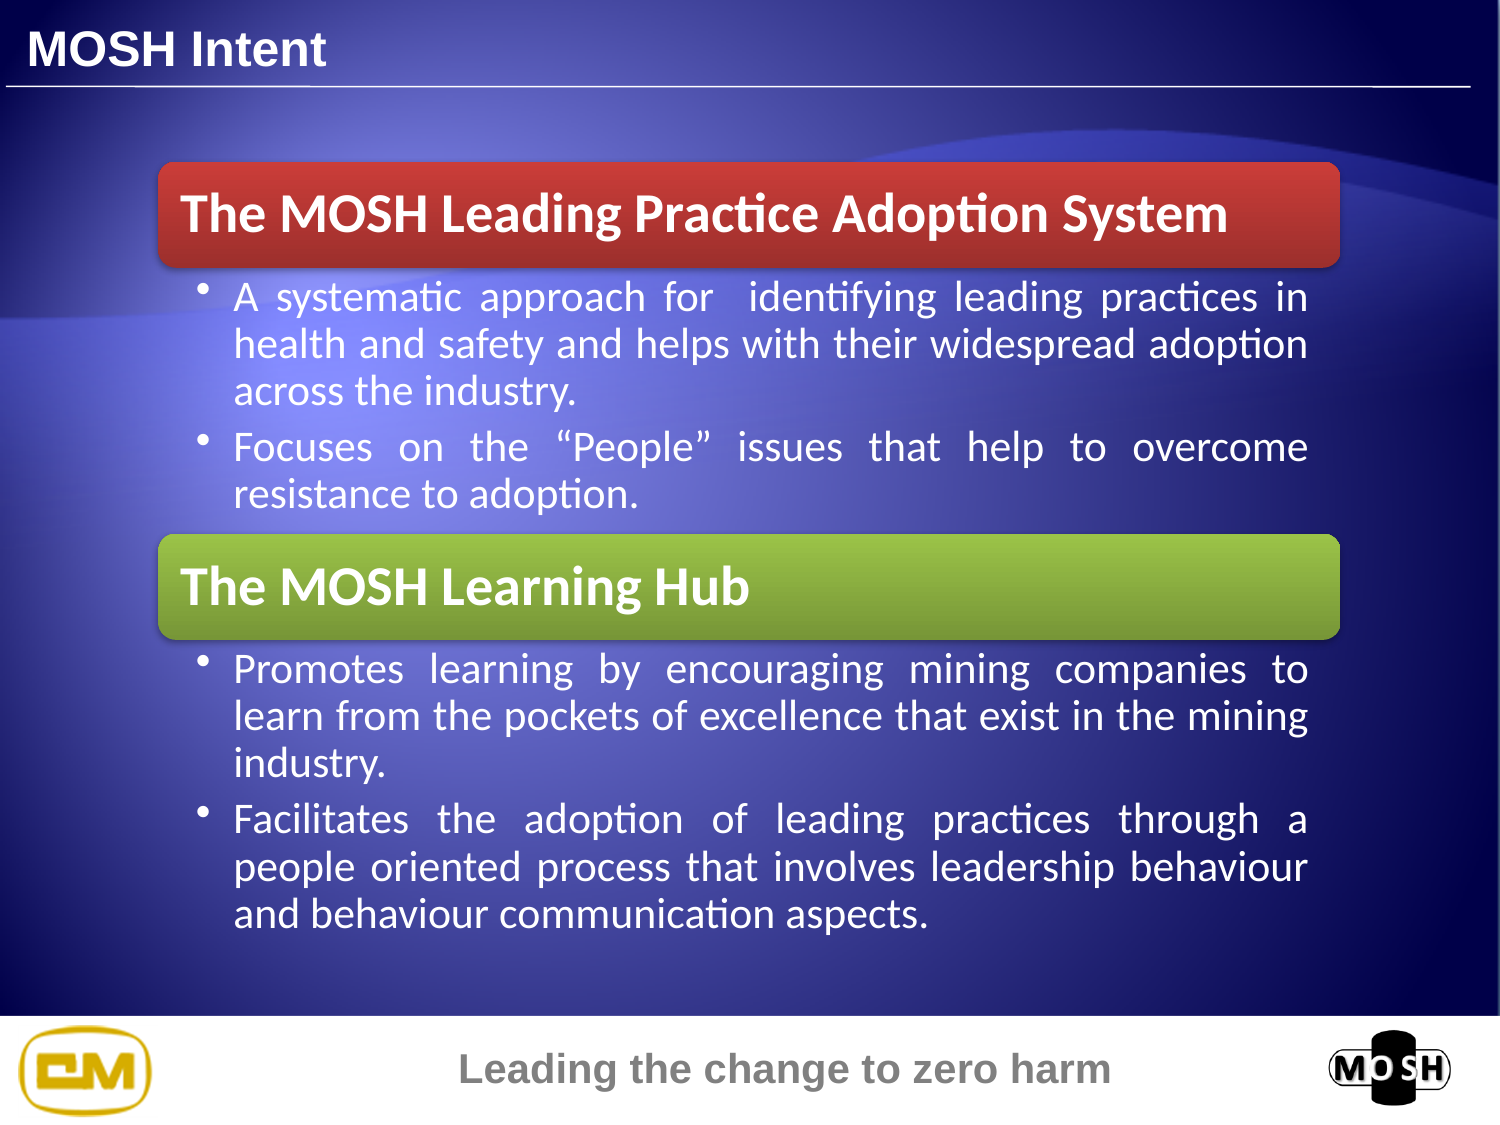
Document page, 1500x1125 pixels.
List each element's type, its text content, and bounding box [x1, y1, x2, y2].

text_box The MOSH Learning Hub [158, 533, 1341, 639]
text_box Promotes learning by encouraging mining companies to learn from the pockets of excellence that exist in the mining industry. Facilitates the adoption of leading practices through a people oriented process that involves leadership behaviour and behaviour communication aspects. [158, 639, 1341, 952]
text_box The MOSH Leading Practice Adoption System [158, 161, 1341, 267]
text_box MOSH Intent [11, 0, 1489, 94]
text_box Leading the change to zero harm [246, 1034, 1303, 1093]
picture [17, 1023, 159, 1123]
text_box [0, 1014, 1500, 1125]
picture [1308, 1029, 1472, 1107]
text_box A systematic approach for identifying leading practices in health and safety and helps with their widespread adoption across the industry. Focuses on the “People” issues that help to overcome resistance to adoption. [158, 267, 1341, 534]
picture [0, 0, 1500, 1014]
